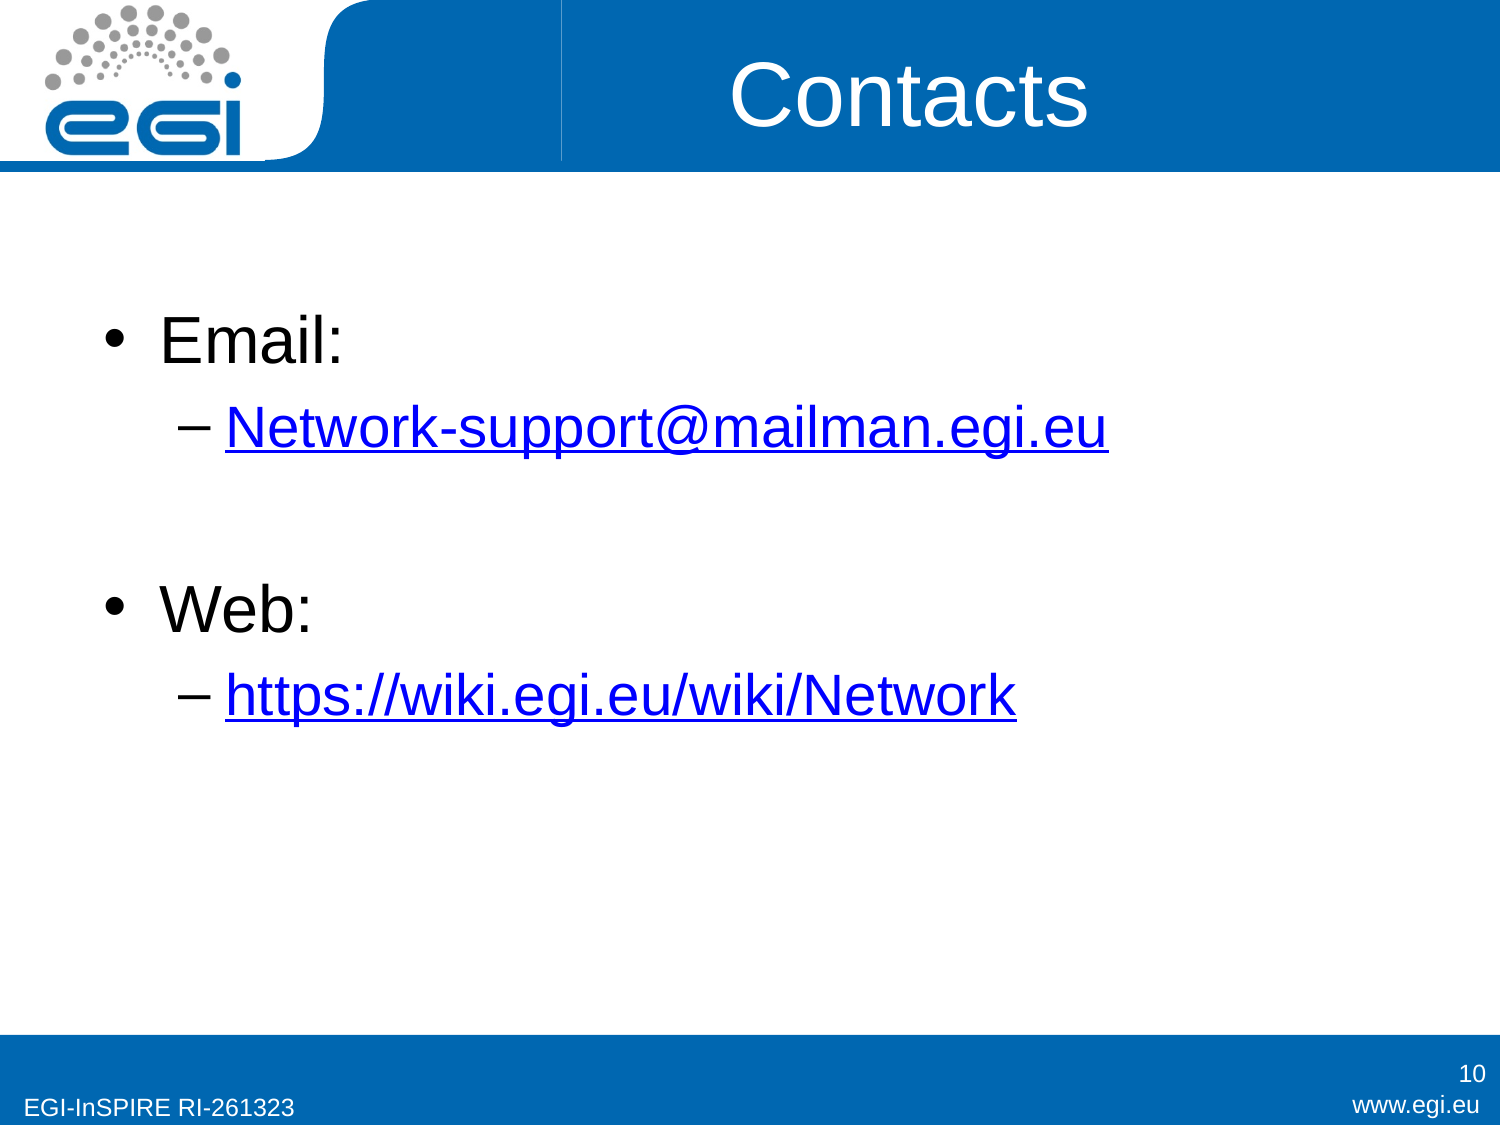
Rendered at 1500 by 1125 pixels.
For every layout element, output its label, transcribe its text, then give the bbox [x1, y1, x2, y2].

slide_number 10 [1151, 1042, 1500, 1103]
list Email: Network-support@mailman.egi.eu Web: https://wiki.egi.eu/wiki/Network [88, 196, 1414, 940]
picture [0, 0, 265, 161]
title Contacts [348, 18, 1471, 162]
